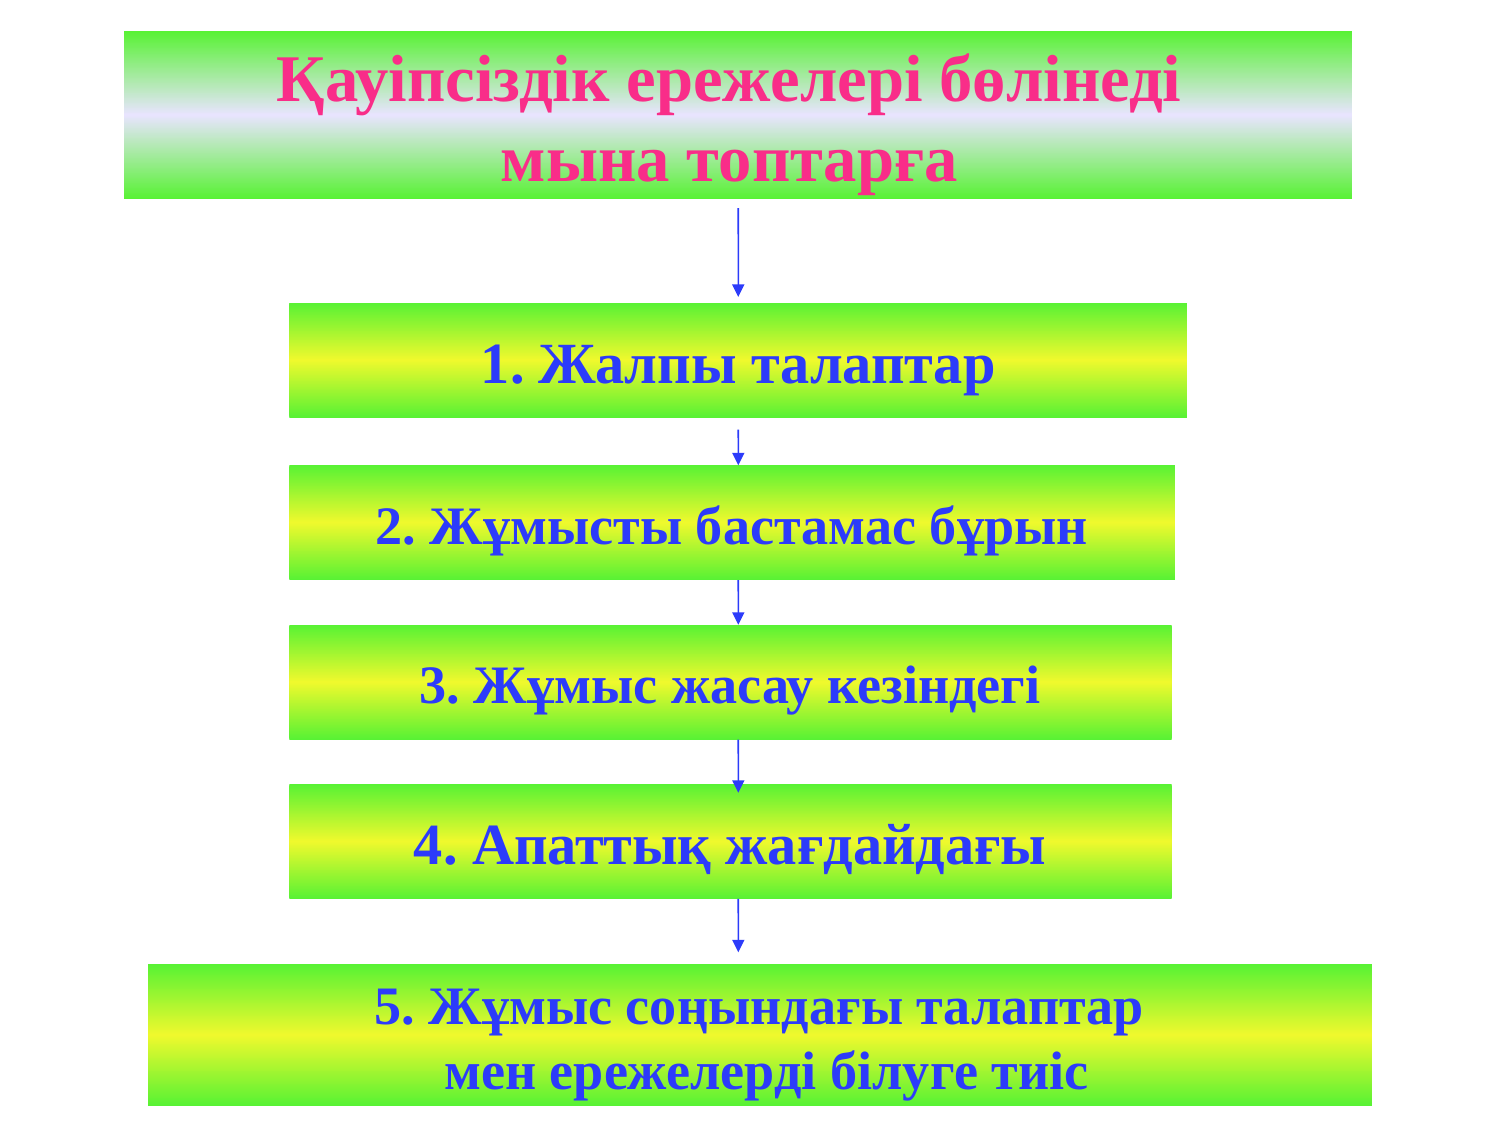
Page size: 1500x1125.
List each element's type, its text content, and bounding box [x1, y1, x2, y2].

text_box [732, 208, 745, 297]
text_box 4. Апаттық жағдайдағы [289, 784, 1172, 900]
text_box [732, 580, 745, 625]
text_box 5. Жұмыс соңындағы талаптар мен ережелерді білуге тиіс [147, 964, 1373, 1106]
text_box [732, 739, 745, 793]
text_box [732, 429, 745, 466]
text_box Қауіпсіздік ережелері бөлінеді мына топтарға [123, 31, 1353, 200]
text_box 3. Жұмыс жасау кезіндегі [289, 624, 1172, 740]
text_box 1. Жалпы талаптар [289, 302, 1188, 418]
text_box 2. Жұмысты бастамас бұрын [289, 465, 1176, 581]
text_box [732, 898, 745, 953]
